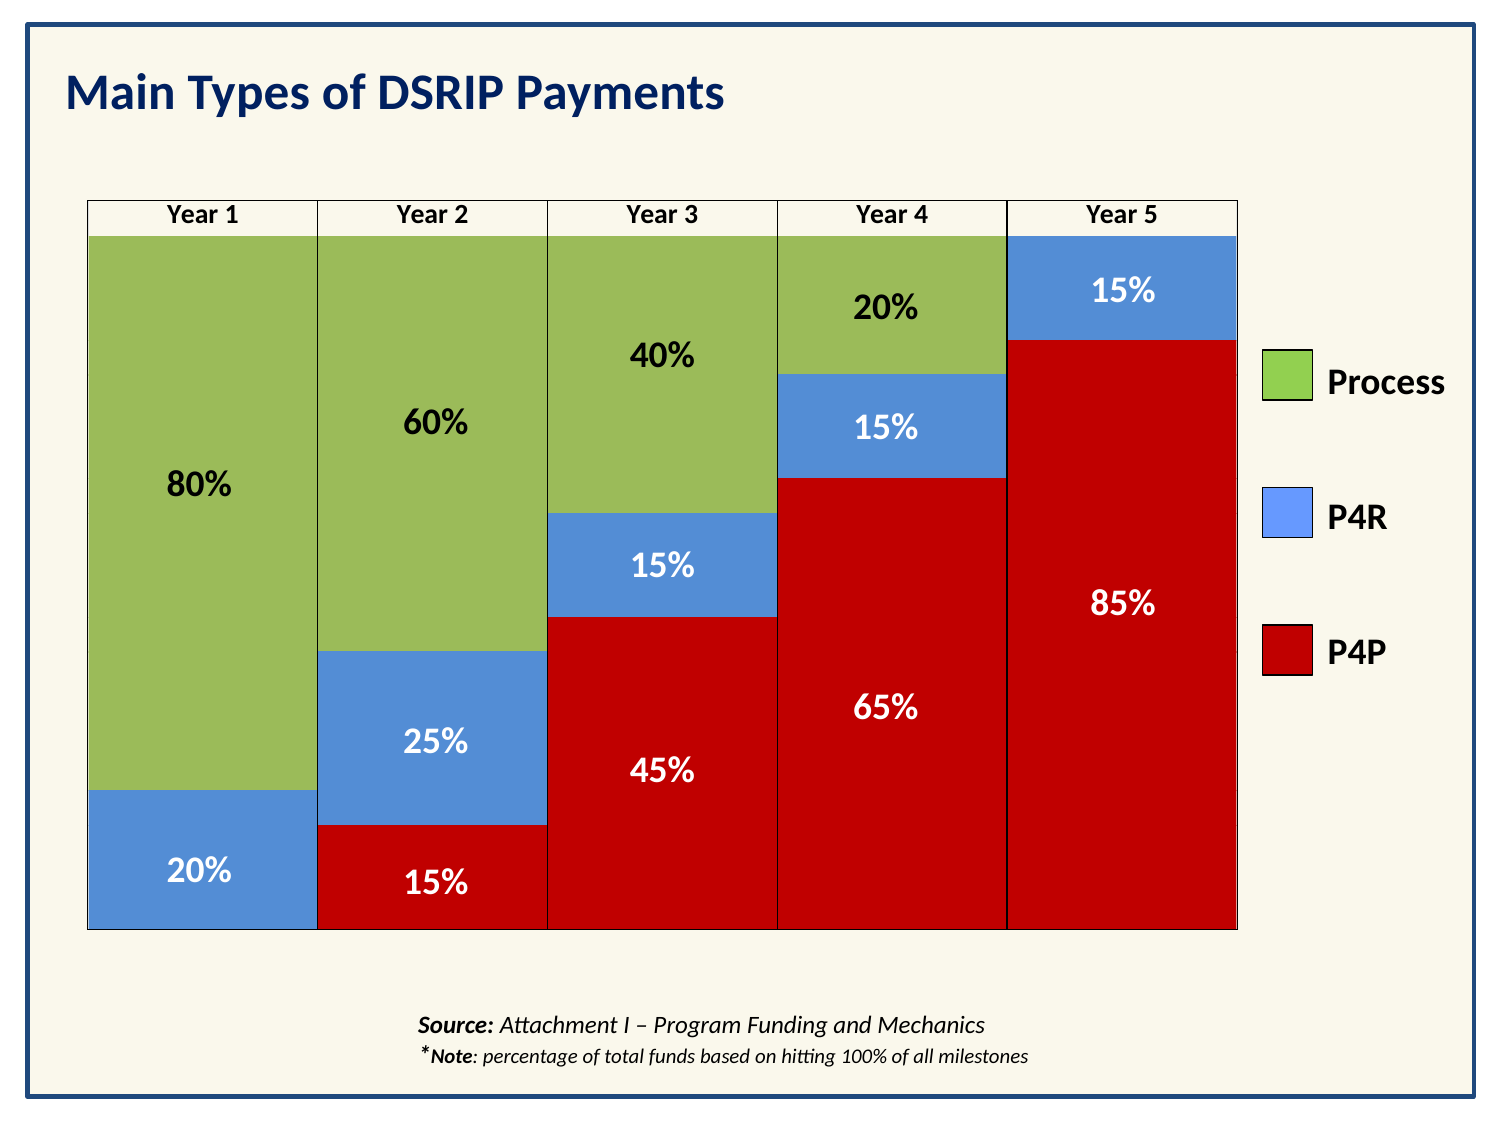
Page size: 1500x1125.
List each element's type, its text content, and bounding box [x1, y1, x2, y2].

text_box Process P4R P4P [1312, 349, 1461, 680]
text_box [1262, 350, 1313, 400]
picture [87, 199, 1238, 930]
text_box [27, 24, 1474, 1097]
text_box [1262, 624, 1313, 675]
text_box Source: Attachment I – Program Funding and Mechanics *Note: percentage of total funds based on hitting 100% of all milestones [403, 1000, 1044, 1076]
title Main Types of DSRIP Payments [50, 50, 1357, 128]
text_box [1262, 487, 1313, 538]
